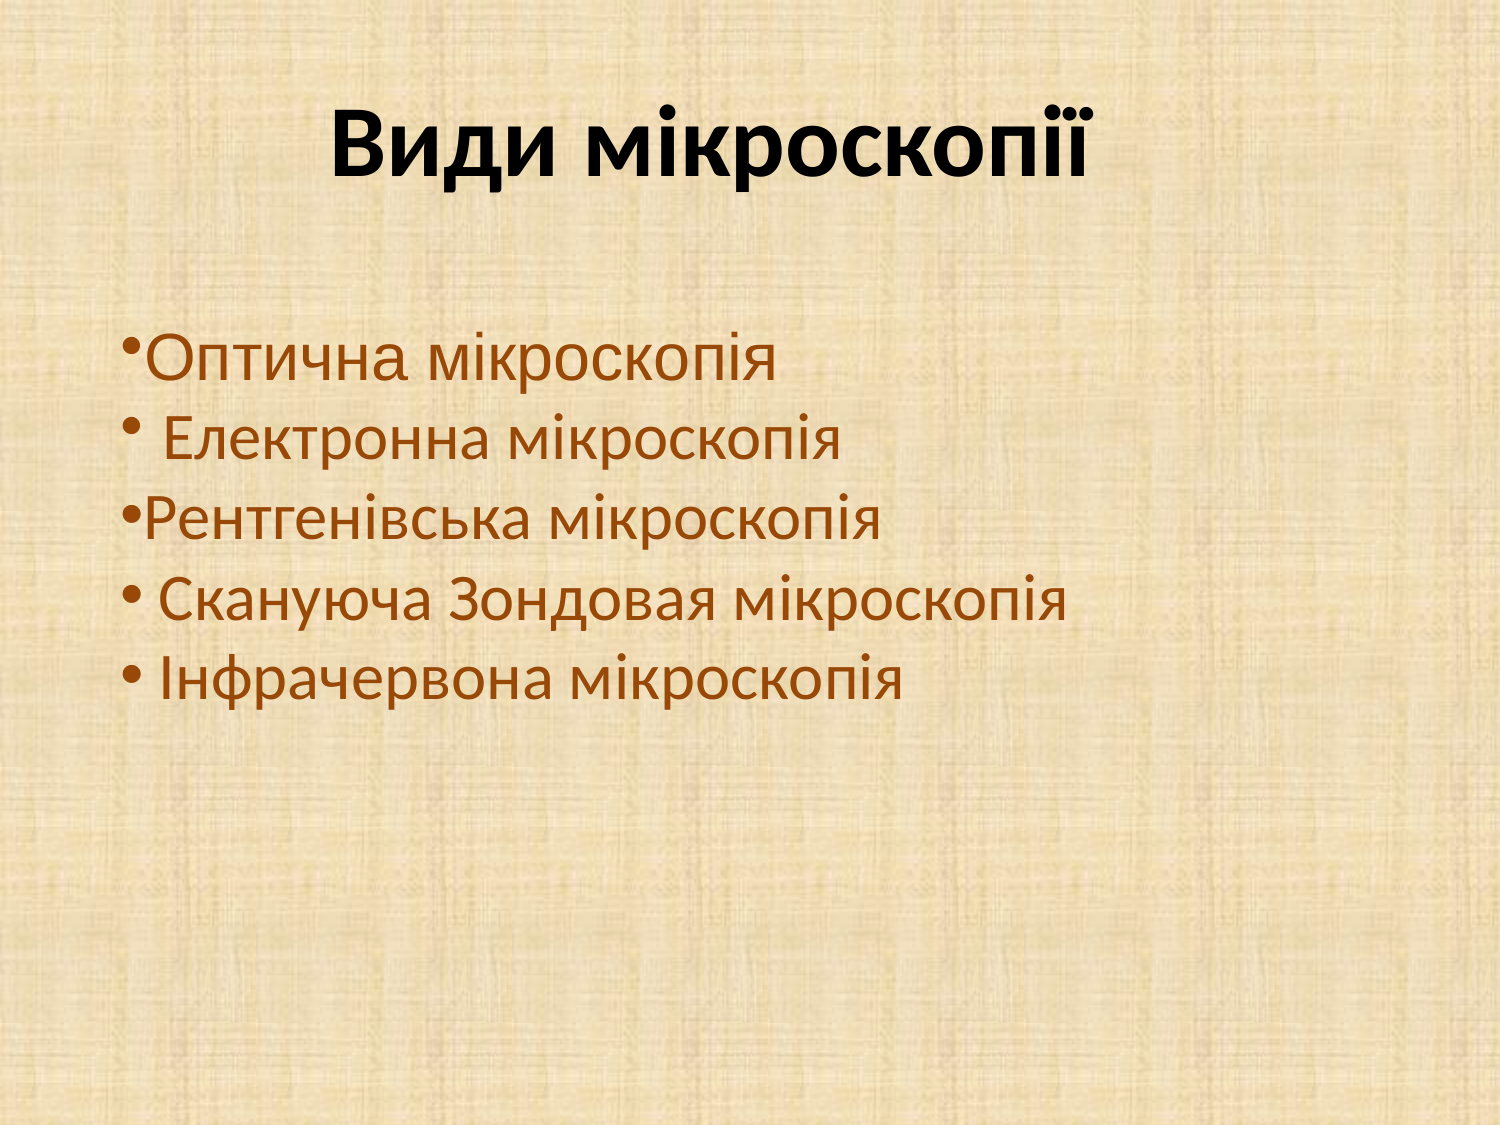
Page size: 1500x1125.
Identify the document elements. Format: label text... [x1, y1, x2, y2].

title Види мікроскопії [46, 58, 1397, 247]
text_box Оптична мікроскопія Електронна мікроскопія Рентгенівська мікроскопія Скануюча Зондовая мікроскопія Інфрачервона мікроскопія [105, 260, 1090, 858]
